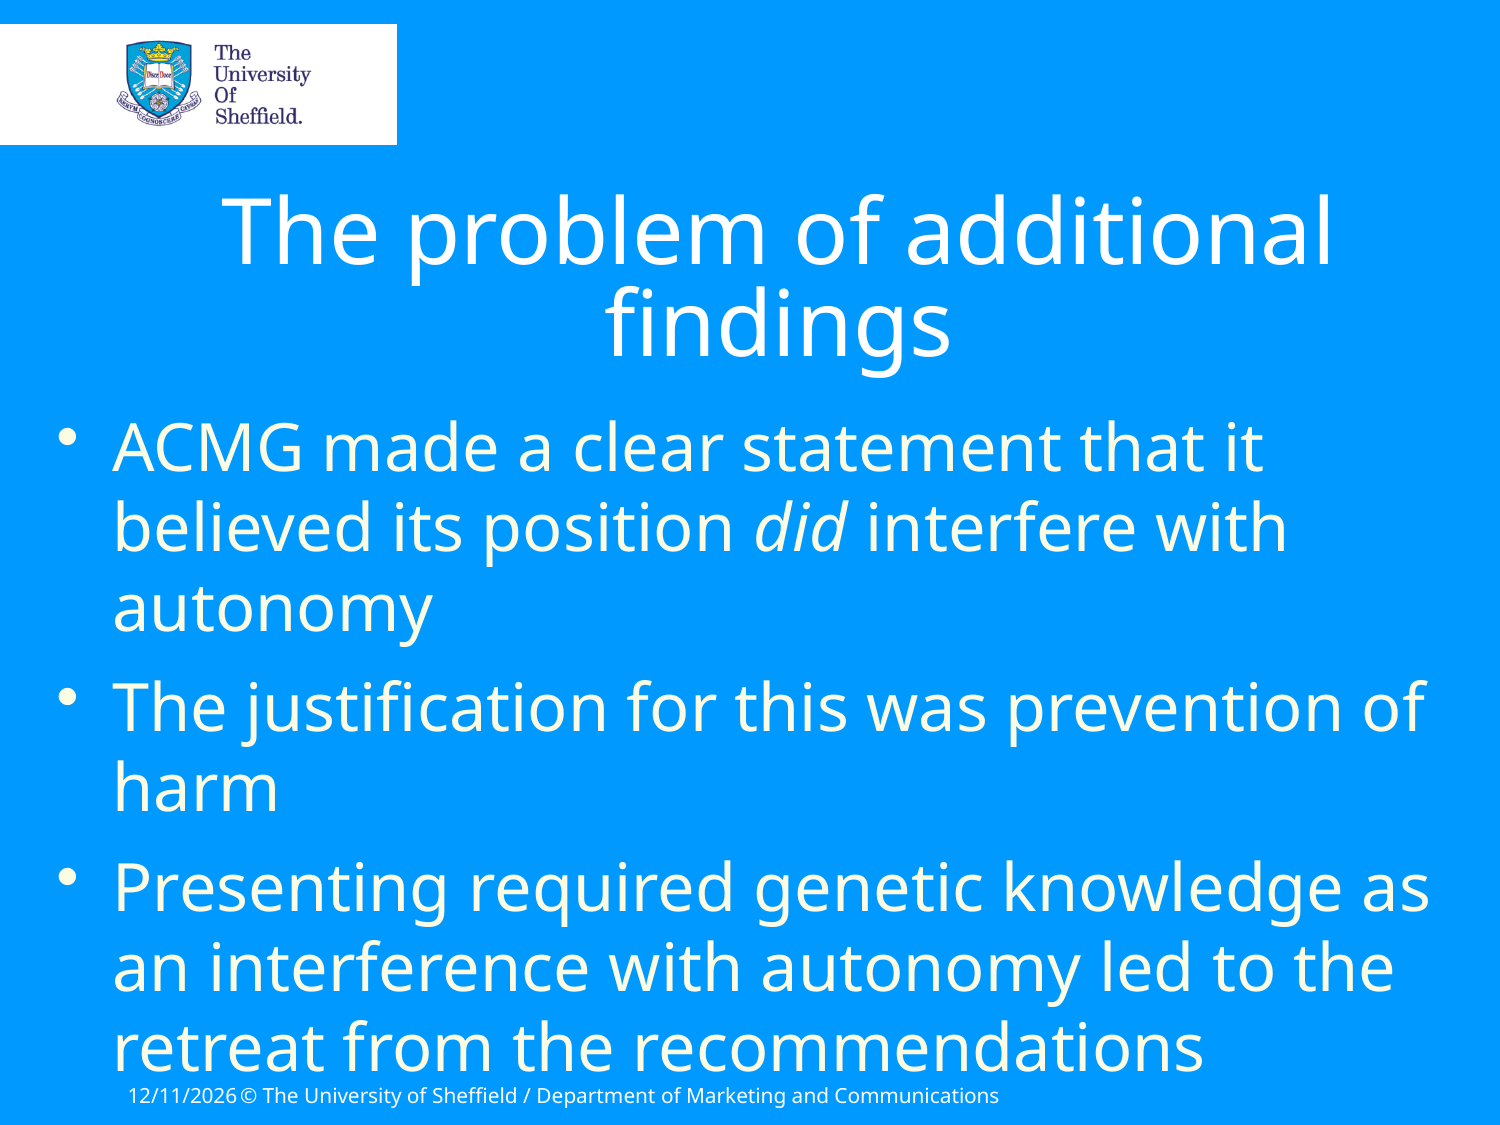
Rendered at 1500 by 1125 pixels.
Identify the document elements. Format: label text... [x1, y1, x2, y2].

title The problem of additional findings [100, 184, 1459, 397]
picture [0, 24, 397, 145]
list ACMG made a clear statement that it believed its position did interfere with autonomy The justification for this was prevention of harm Presenting required genetic knowledge as an interference with autonomy led to the retreat from the recommendations [41, 397, 1483, 1000]
footer © The University of Sheffield / Department of Marketing and Communications [225, 1074, 1075, 1125]
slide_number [112, 1074, 225, 1125]
